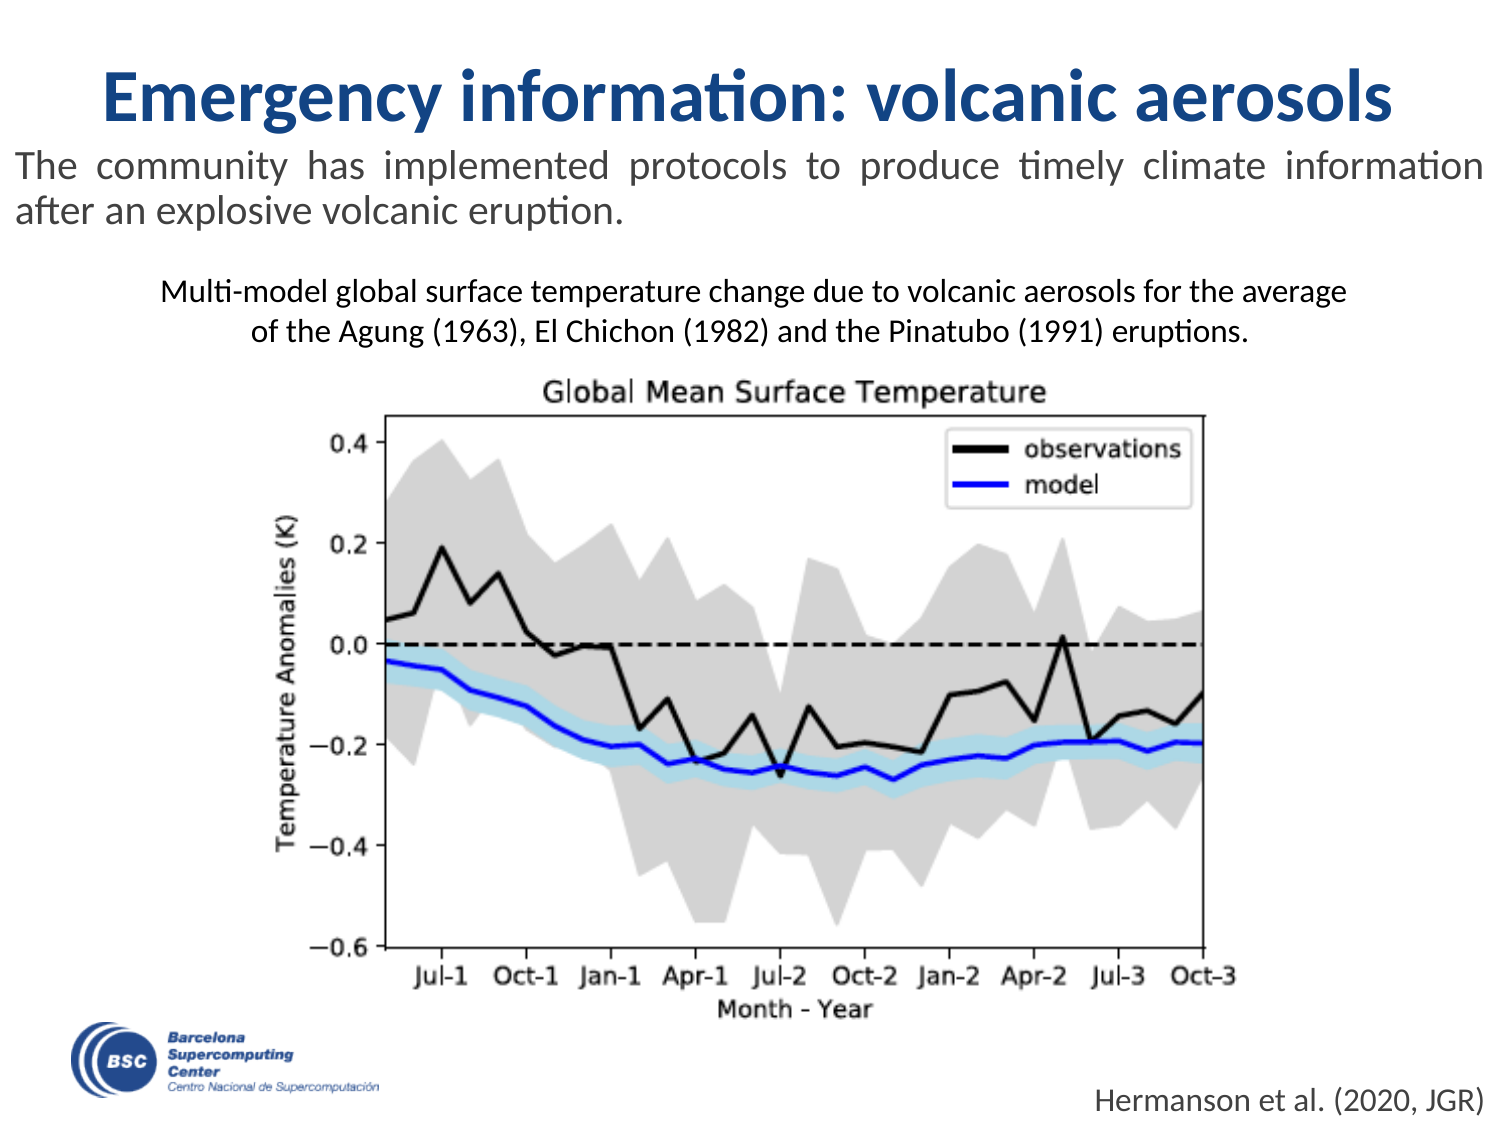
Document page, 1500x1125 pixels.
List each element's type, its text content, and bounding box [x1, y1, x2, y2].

title Emergency information: volcanic aerosols [73, 35, 1424, 135]
picture [71, 369, 1249, 1098]
text_box Hermanson et al. (2020, JGR) [628, 1069, 1500, 1125]
text_box The community has implemented protocols to produce timely climate information after an explosive volcanic eruption. [0, 135, 1500, 356]
text_box Multi-model global surface temperature change due to volcanic aerosols for the average of the Agung (1963), El Chichon (1982) and the Pinatubo (1991) eruptions. [131, 356, 1378, 433]
